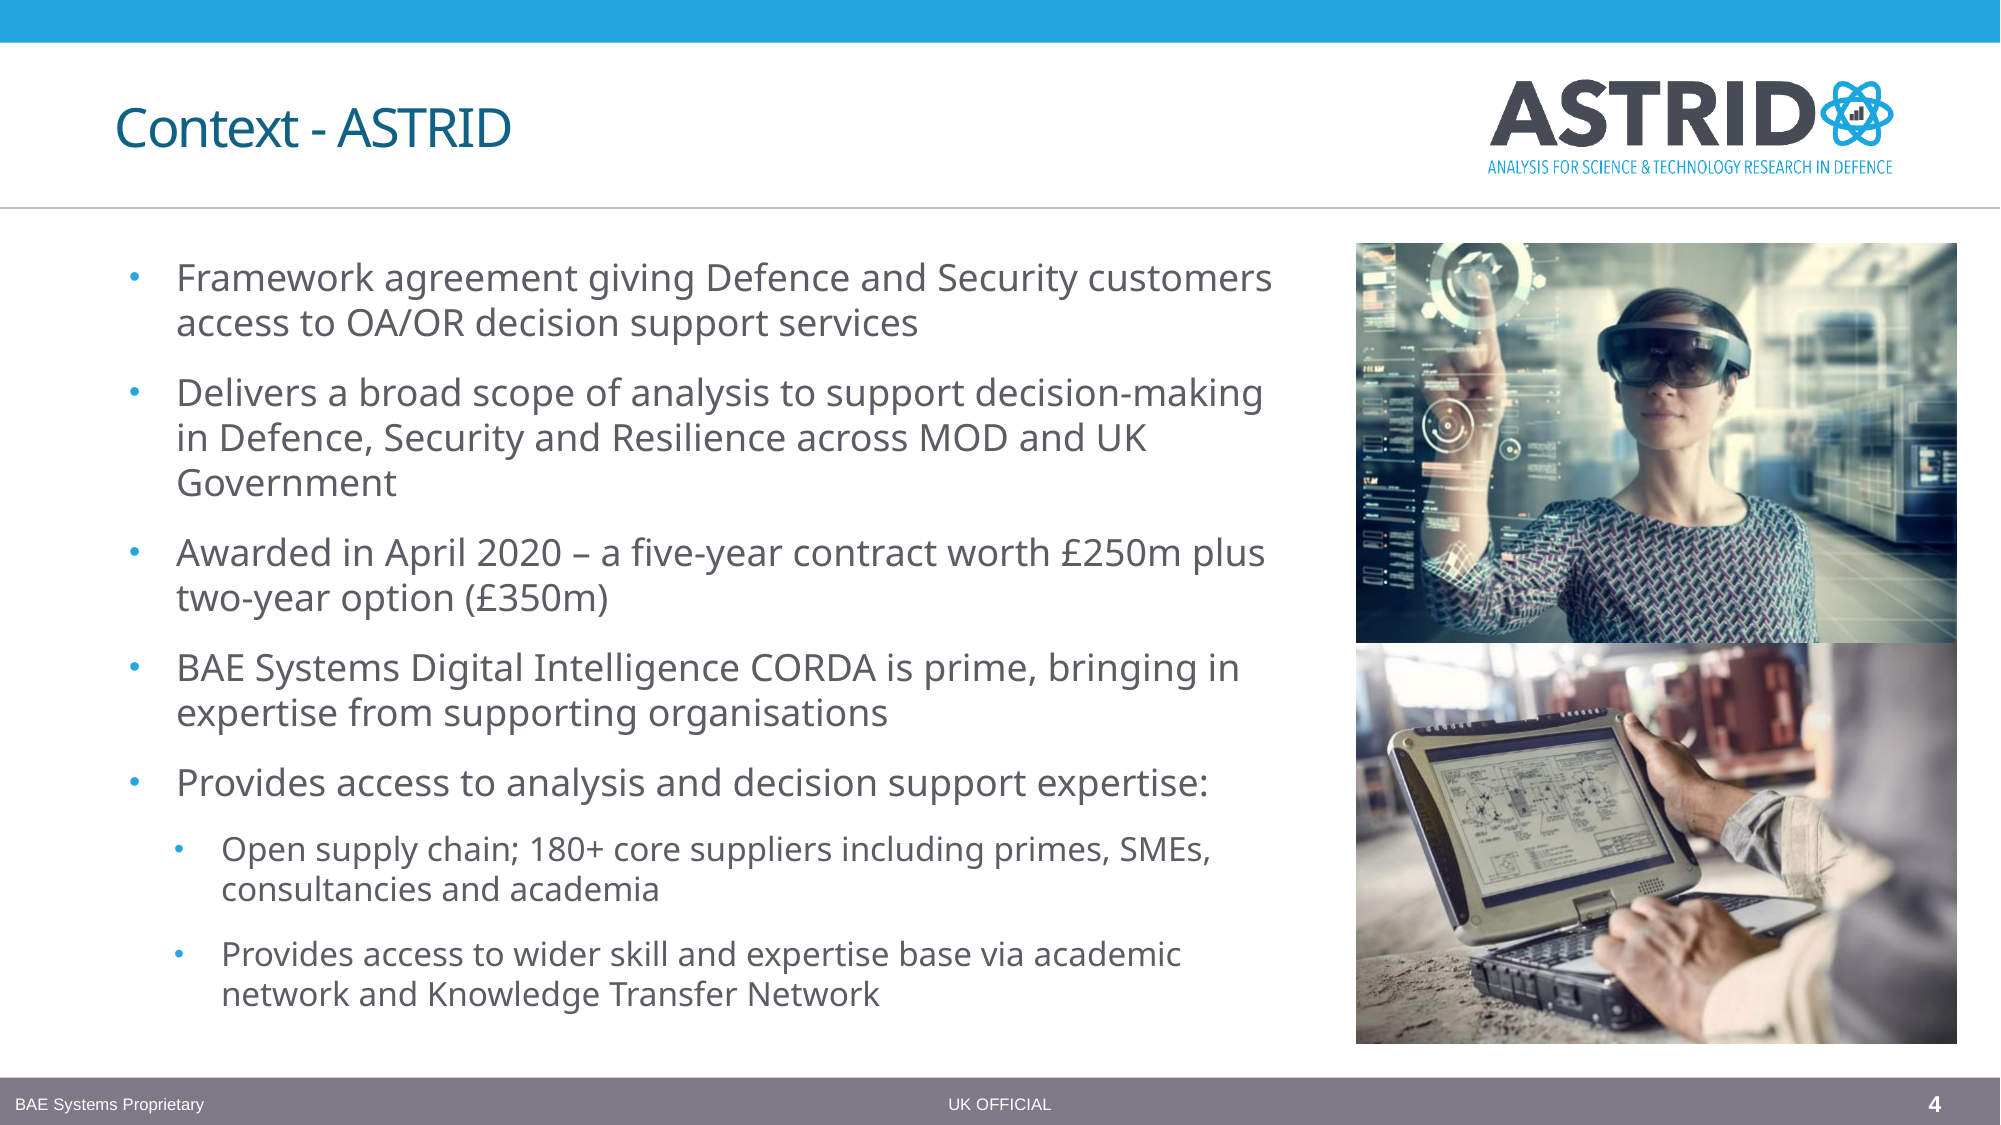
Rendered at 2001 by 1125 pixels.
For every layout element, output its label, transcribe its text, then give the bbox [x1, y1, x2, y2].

picture [1356, 243, 1957, 1044]
list Framework agreement giving Defence and Security customers access to OA/OR decision support services Delivers a broad scope of analysis to support decision-making in Defence, Security and Resilience across MOD and UK Government Awarded in April 2020 – a five-year contract worth £250m plus two-year option (£350m) BAE Systems Digital Intelligence CORDA is prime, bringing in expertise from supporting organisations Provides access to analysis and decision support expertise: Open supply chain; 180+ core suppliers including primes, SMEs, consultancies and academia Provides access to wider skill and expertise base via academic network and Knowledge Transfer Network [114, 246, 1305, 959]
picture [1482, 73, 1900, 179]
slide_number 4 [1913, 1082, 2000, 1125]
title Context - ASTRID [99, 54, 1400, 197]
